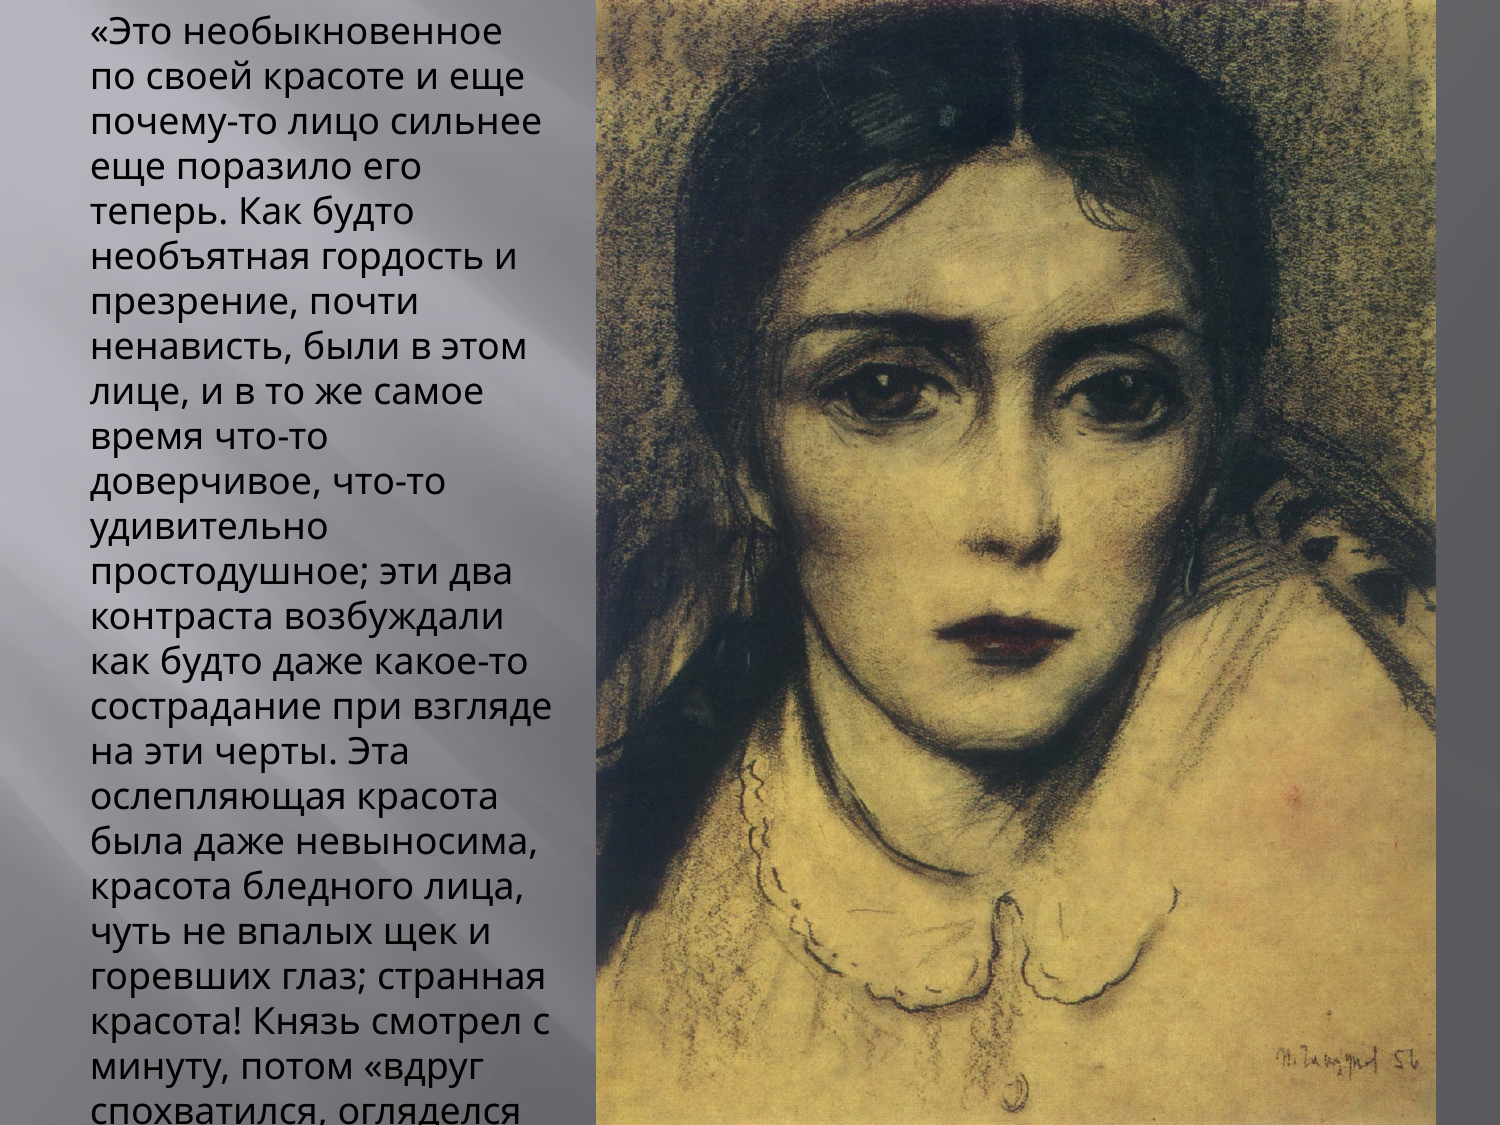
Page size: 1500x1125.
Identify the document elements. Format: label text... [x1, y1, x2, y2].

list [596, 0, 1436, 1125]
list «Это необыкновенное по своей красоте и еще почему-то лицо сильнее еще поразило его теперь. Как будто необъятная гордость и презрение, почти ненависть, были в этом лице, и в то же самое время что-то доверчивое, что-то удивительно простодушное; эти два контраста возбуждали как будто даже какое-то сострадание при взгляде на эти черты. Эта ослепляющая красота была даже невыносима, красота бледного лица, чуть не впалых щек и горевших глаз; странная красота! Князь смотрел с минуту, потом «вдруг спохватился, огляделся кругом, поспешно приблизил портрет к губам и поцеловал его». Настасья Филипповна 1956 г. [75, 0, 569, 1083]
